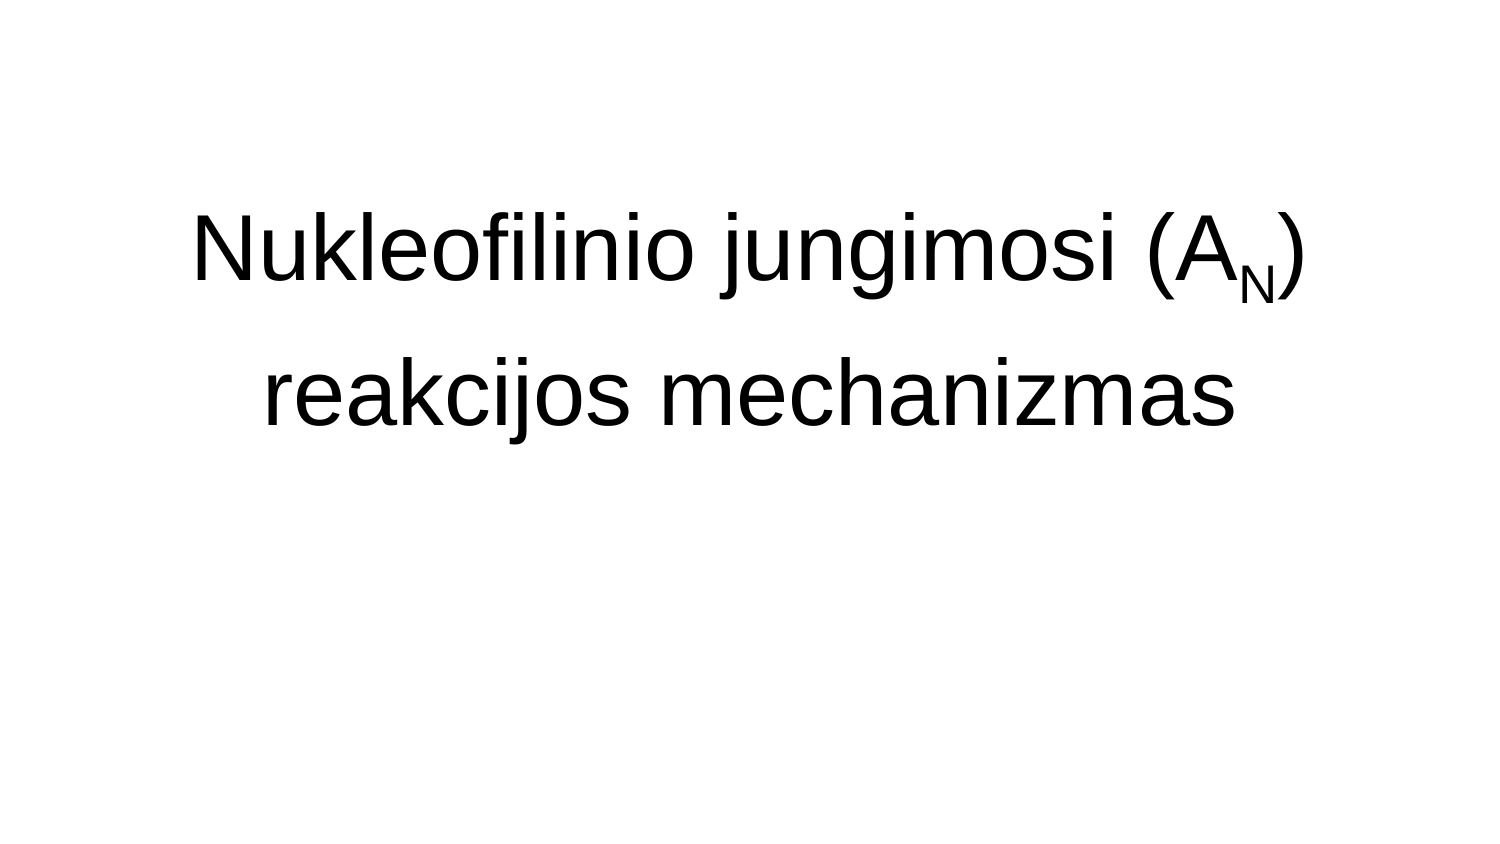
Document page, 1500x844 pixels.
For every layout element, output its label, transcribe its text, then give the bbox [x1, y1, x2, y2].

title Nukleofilinio jungimosi (AN) reakcijos mechanizmas [51, 122, 1449, 459]
